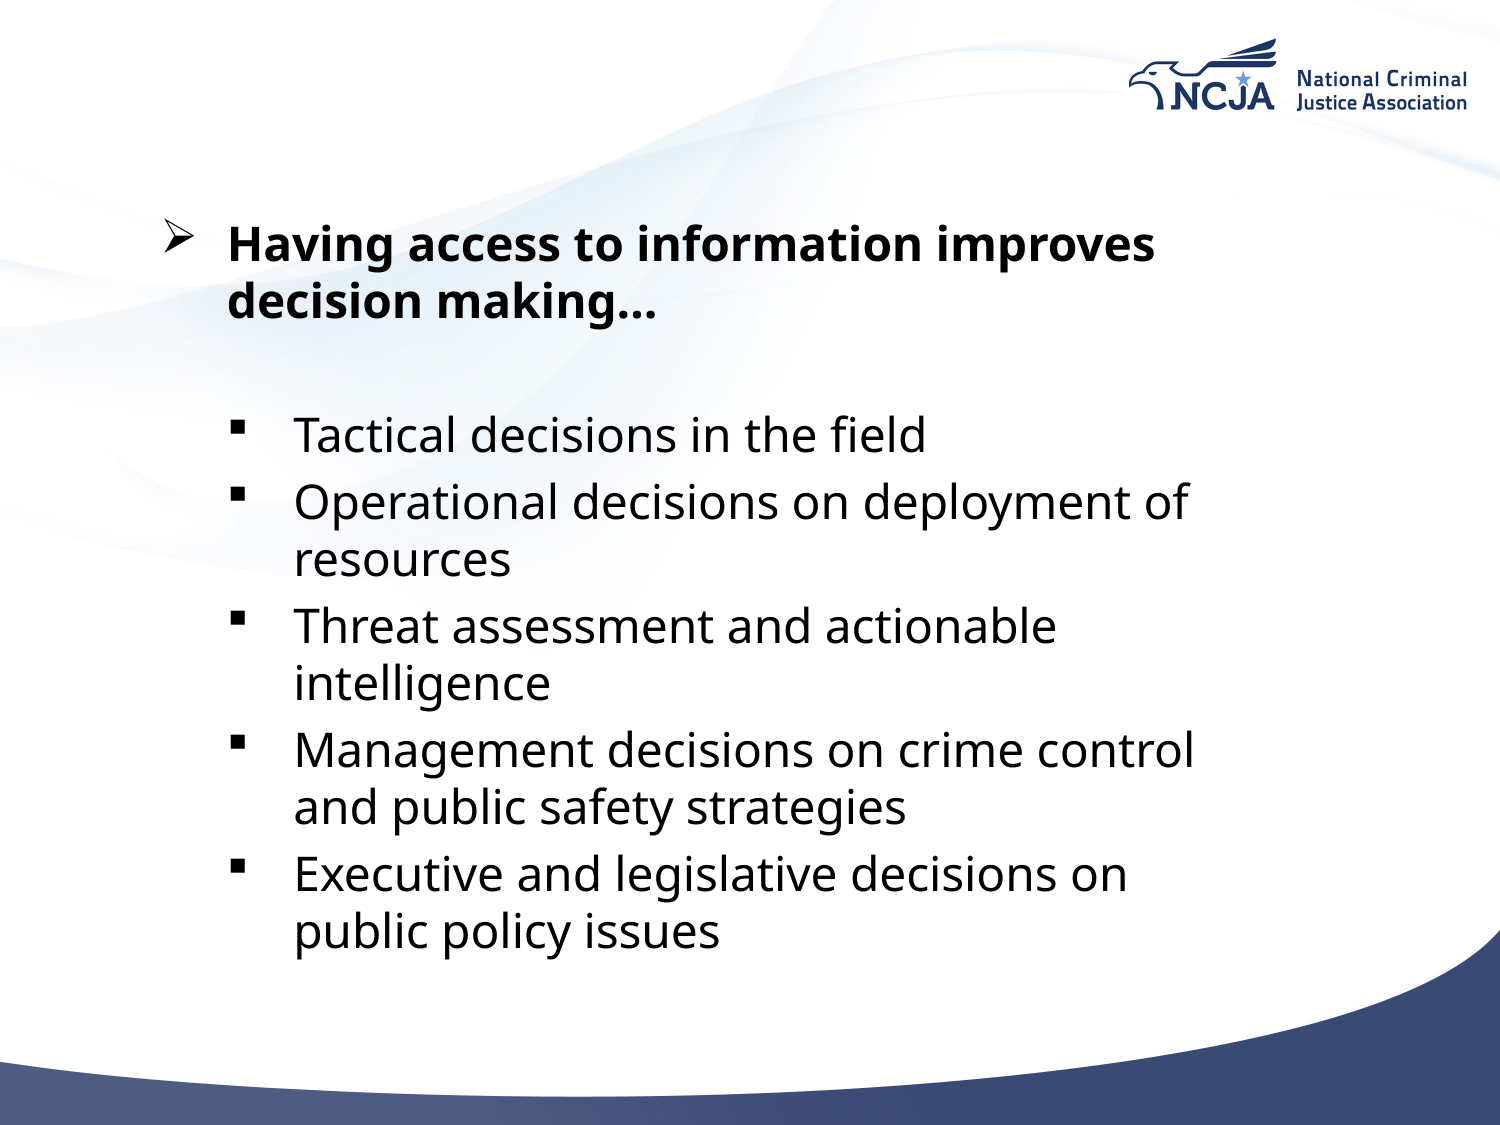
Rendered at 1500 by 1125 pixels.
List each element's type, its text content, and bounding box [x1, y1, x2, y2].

picture [0, 0, 1500, 1125]
list Having access to information improves decision making… Tactical decisions in the field Operational decisions on deployment of resources Threat assessment and actionable intelligence Management decisions on crime control and public safety strategies Executive and legislative decisions on public policy issues [145, 206, 1225, 973]
